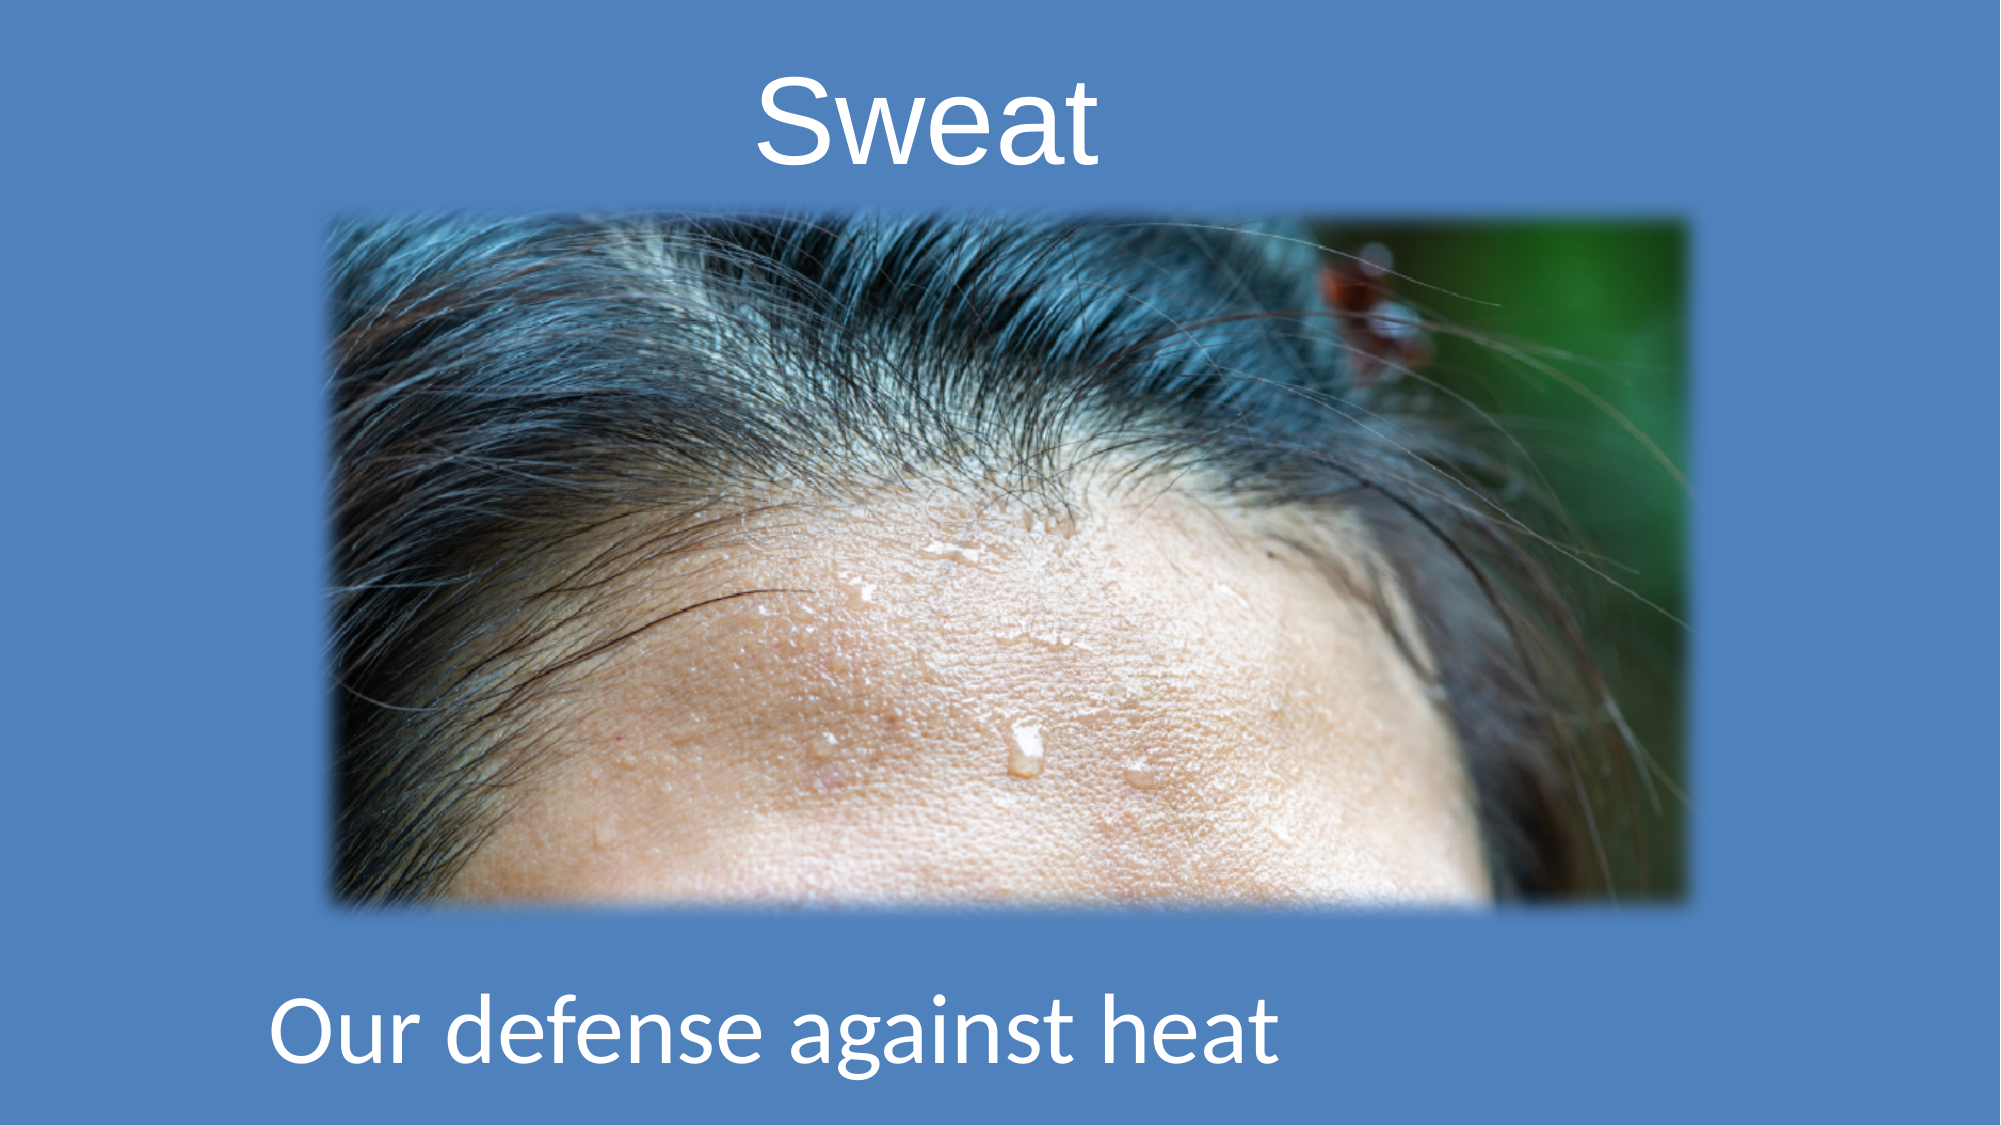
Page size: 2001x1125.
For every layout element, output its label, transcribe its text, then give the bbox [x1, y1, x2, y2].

text_box Sweat [737, 32, 1293, 198]
text_box Our defense against heat [254, 956, 1725, 1125]
picture [312, 199, 1709, 926]
